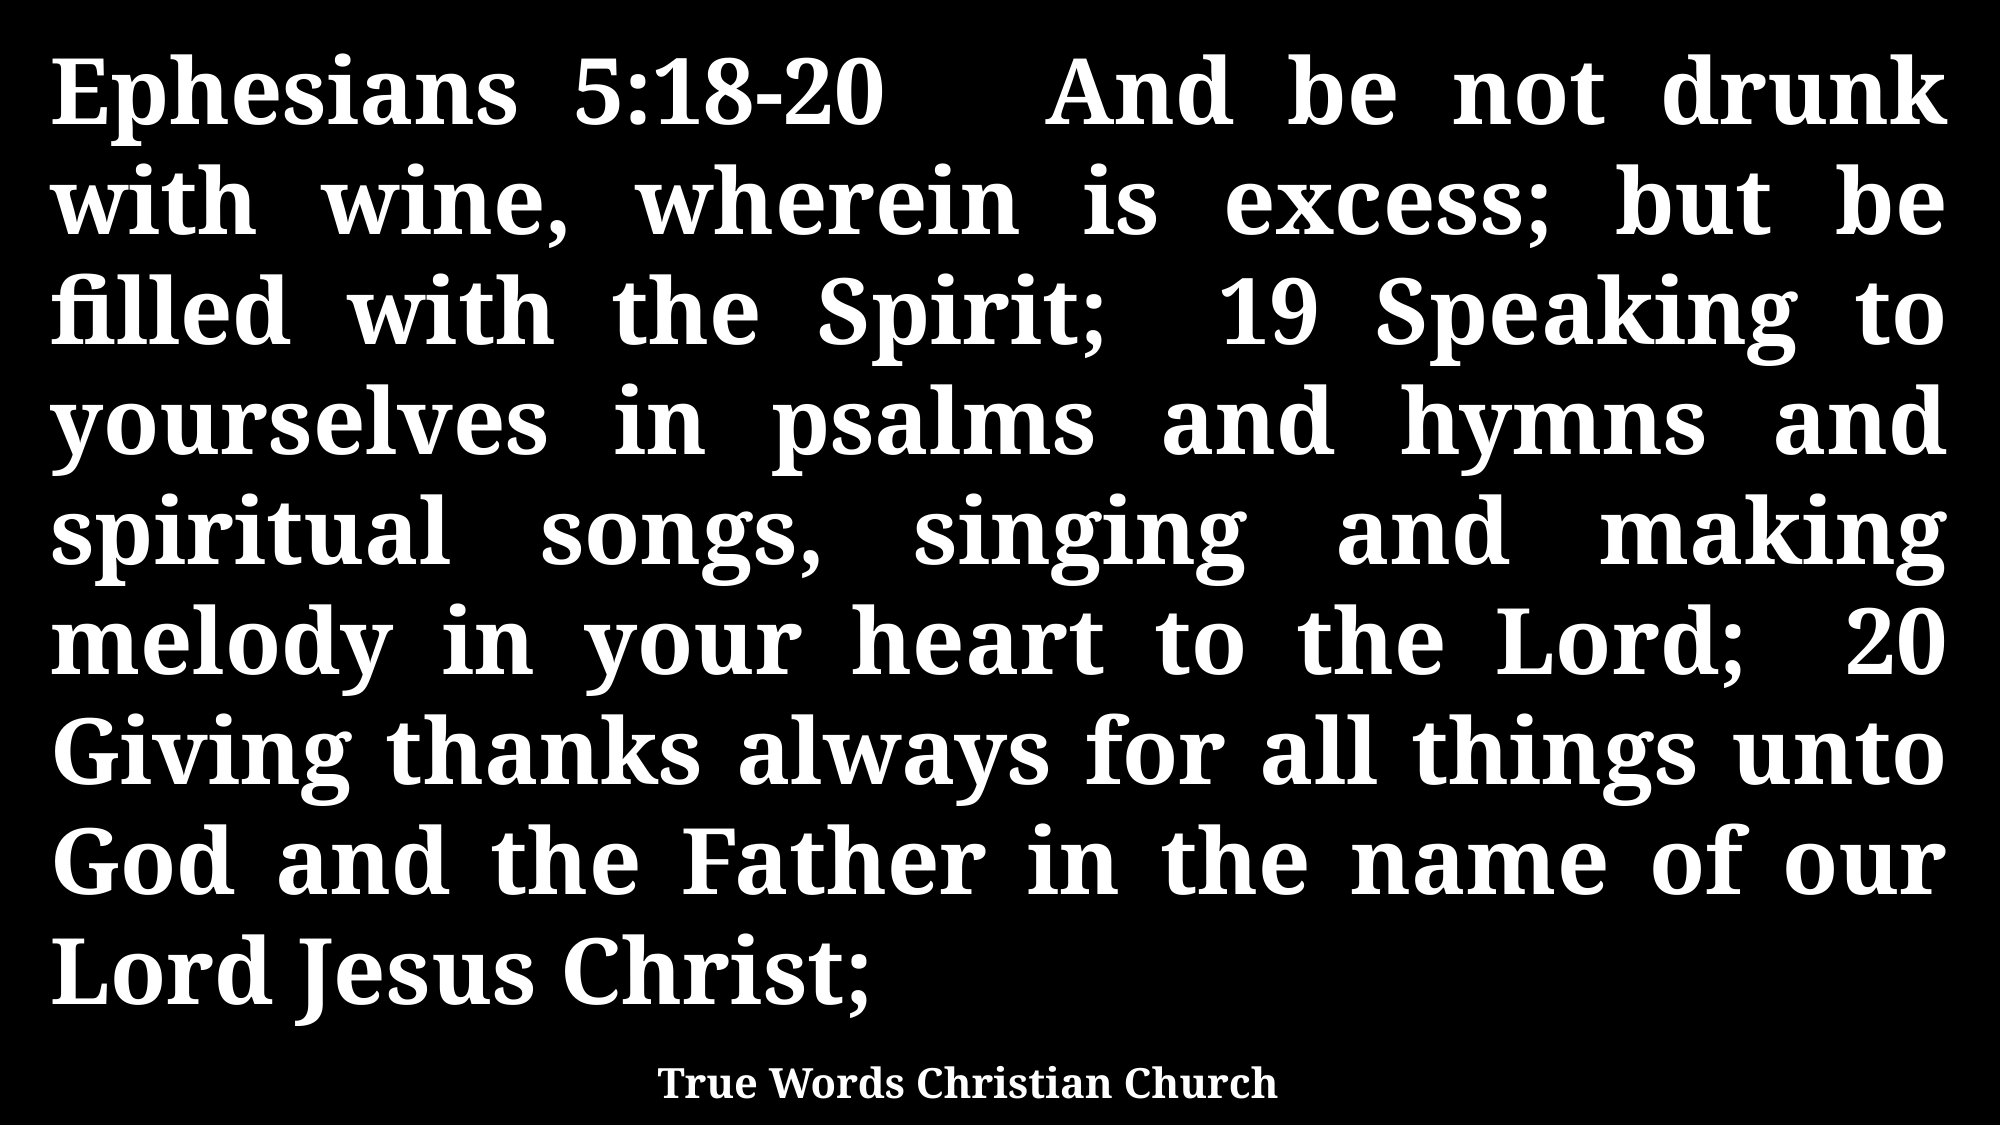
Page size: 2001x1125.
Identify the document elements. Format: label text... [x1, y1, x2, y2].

text_box True Words Christian Church [642, 1049, 1294, 1114]
text_box Ephesians 5:18-20 And be not drunk with wine, wherein is excess; but be filled with the Spirit; 19 Speaking to yourselves in psalms and hymns and spiritual songs, singing and making melody in your heart to the Lord; 20 Giving thanks always for all things unto God and the Father in the name of our Lord Jesus Christ; [35, 25, 1965, 1030]
